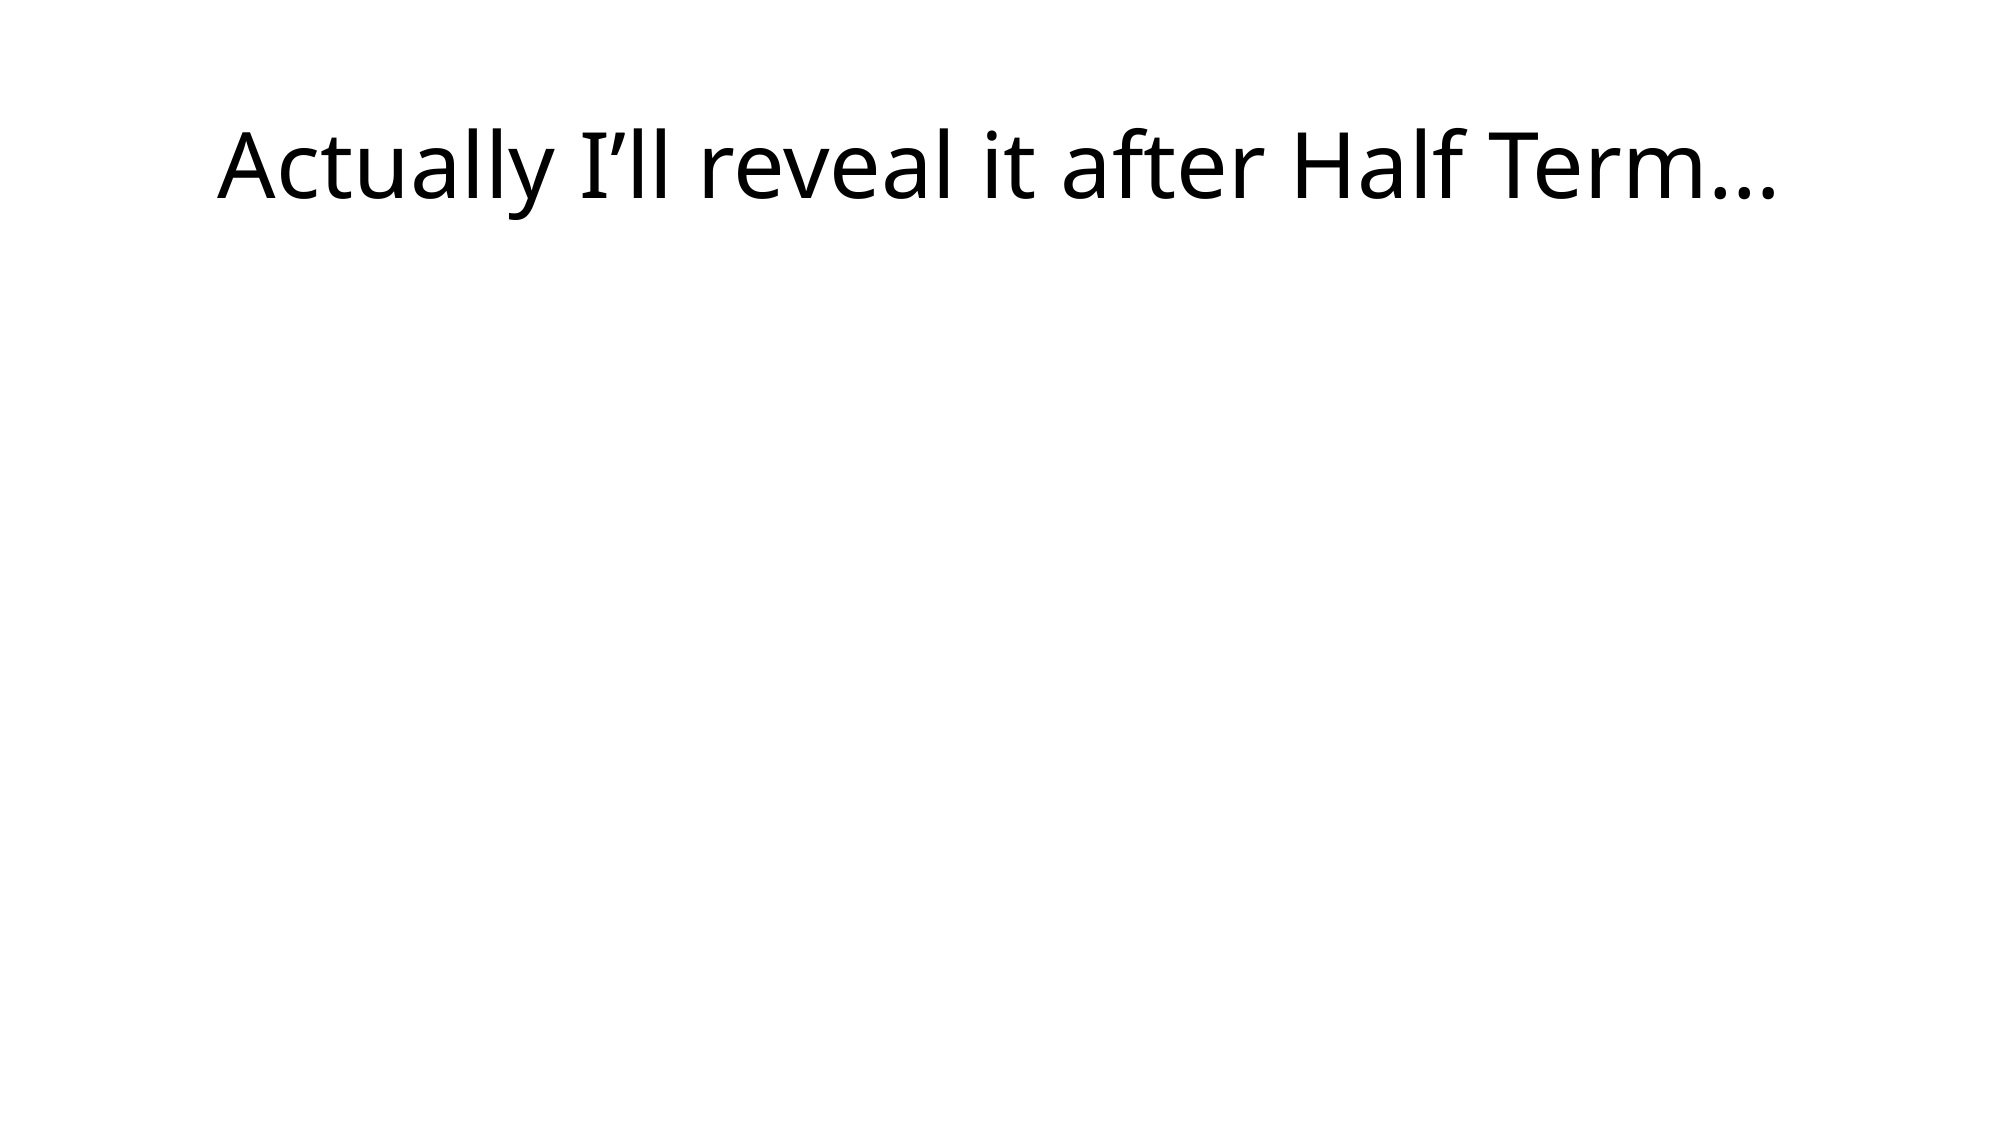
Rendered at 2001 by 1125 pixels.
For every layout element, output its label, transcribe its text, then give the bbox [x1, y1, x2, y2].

title Actually I’ll reveal it after Half Term… [137, 59, 1863, 278]
